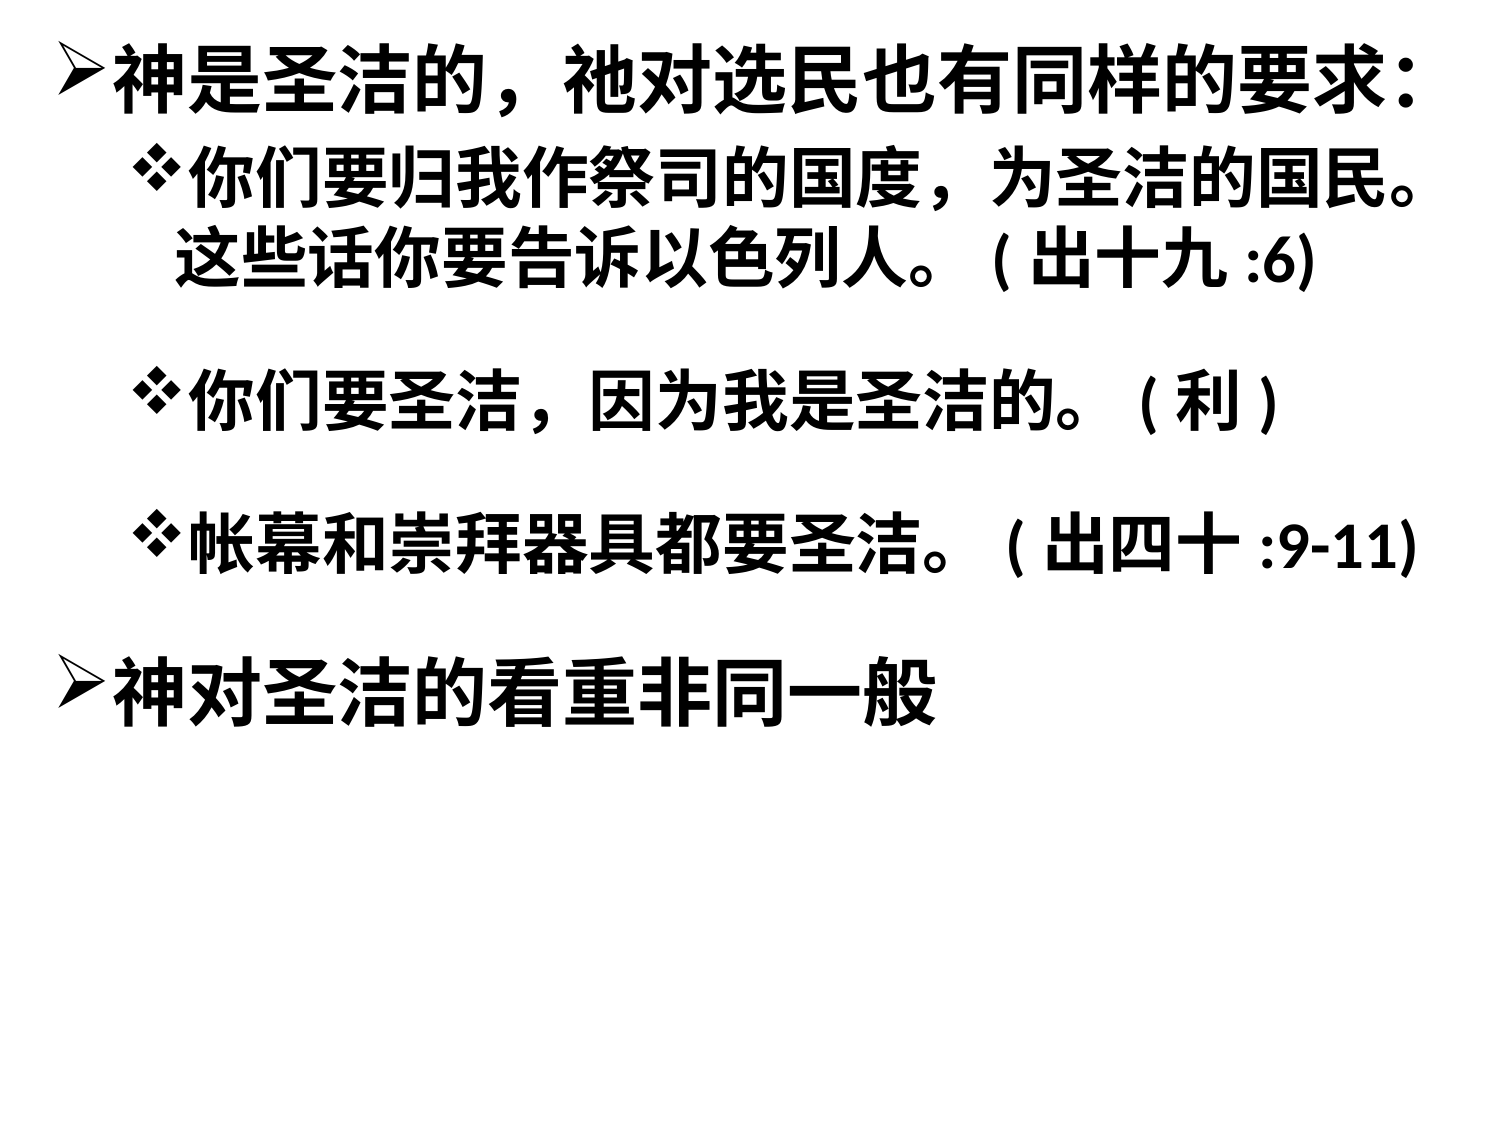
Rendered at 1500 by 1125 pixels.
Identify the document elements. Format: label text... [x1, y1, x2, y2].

list 神是圣洁的，祂对选民也有同样的要求： 你们要归我作祭司的国度，为圣洁的国民。这些话你要告诉以色列人。(出十九:6) 你们要圣洁，因为我是圣洁的。(利) 帐幕和崇拜器具都要圣洁。(出四十:9-11) 神对圣洁的看重非同一般 [37, 24, 1475, 1075]
